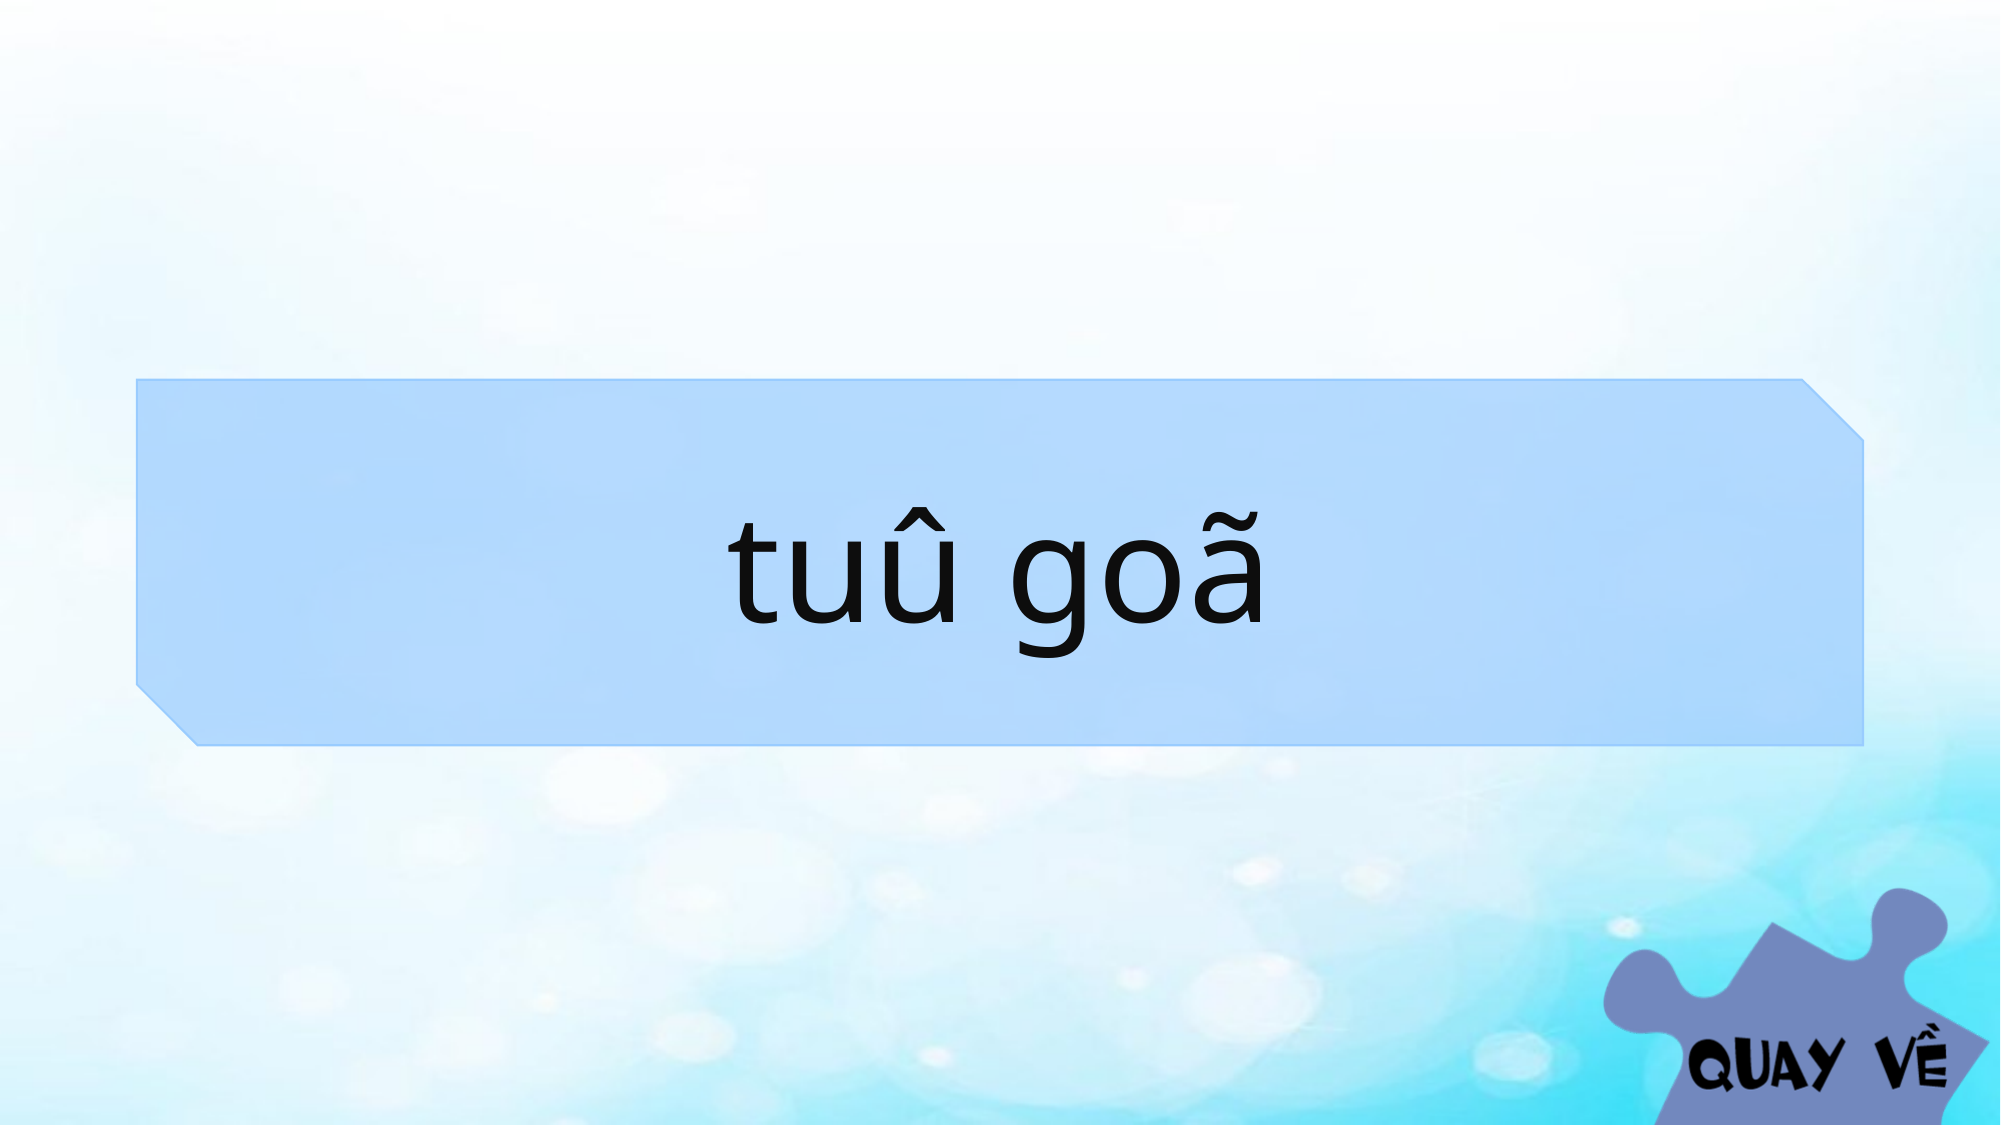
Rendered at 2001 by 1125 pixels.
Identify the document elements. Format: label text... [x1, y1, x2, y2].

picture [0, 0, 2001, 1125]
text_box tuû goã [135, 378, 1865, 747]
